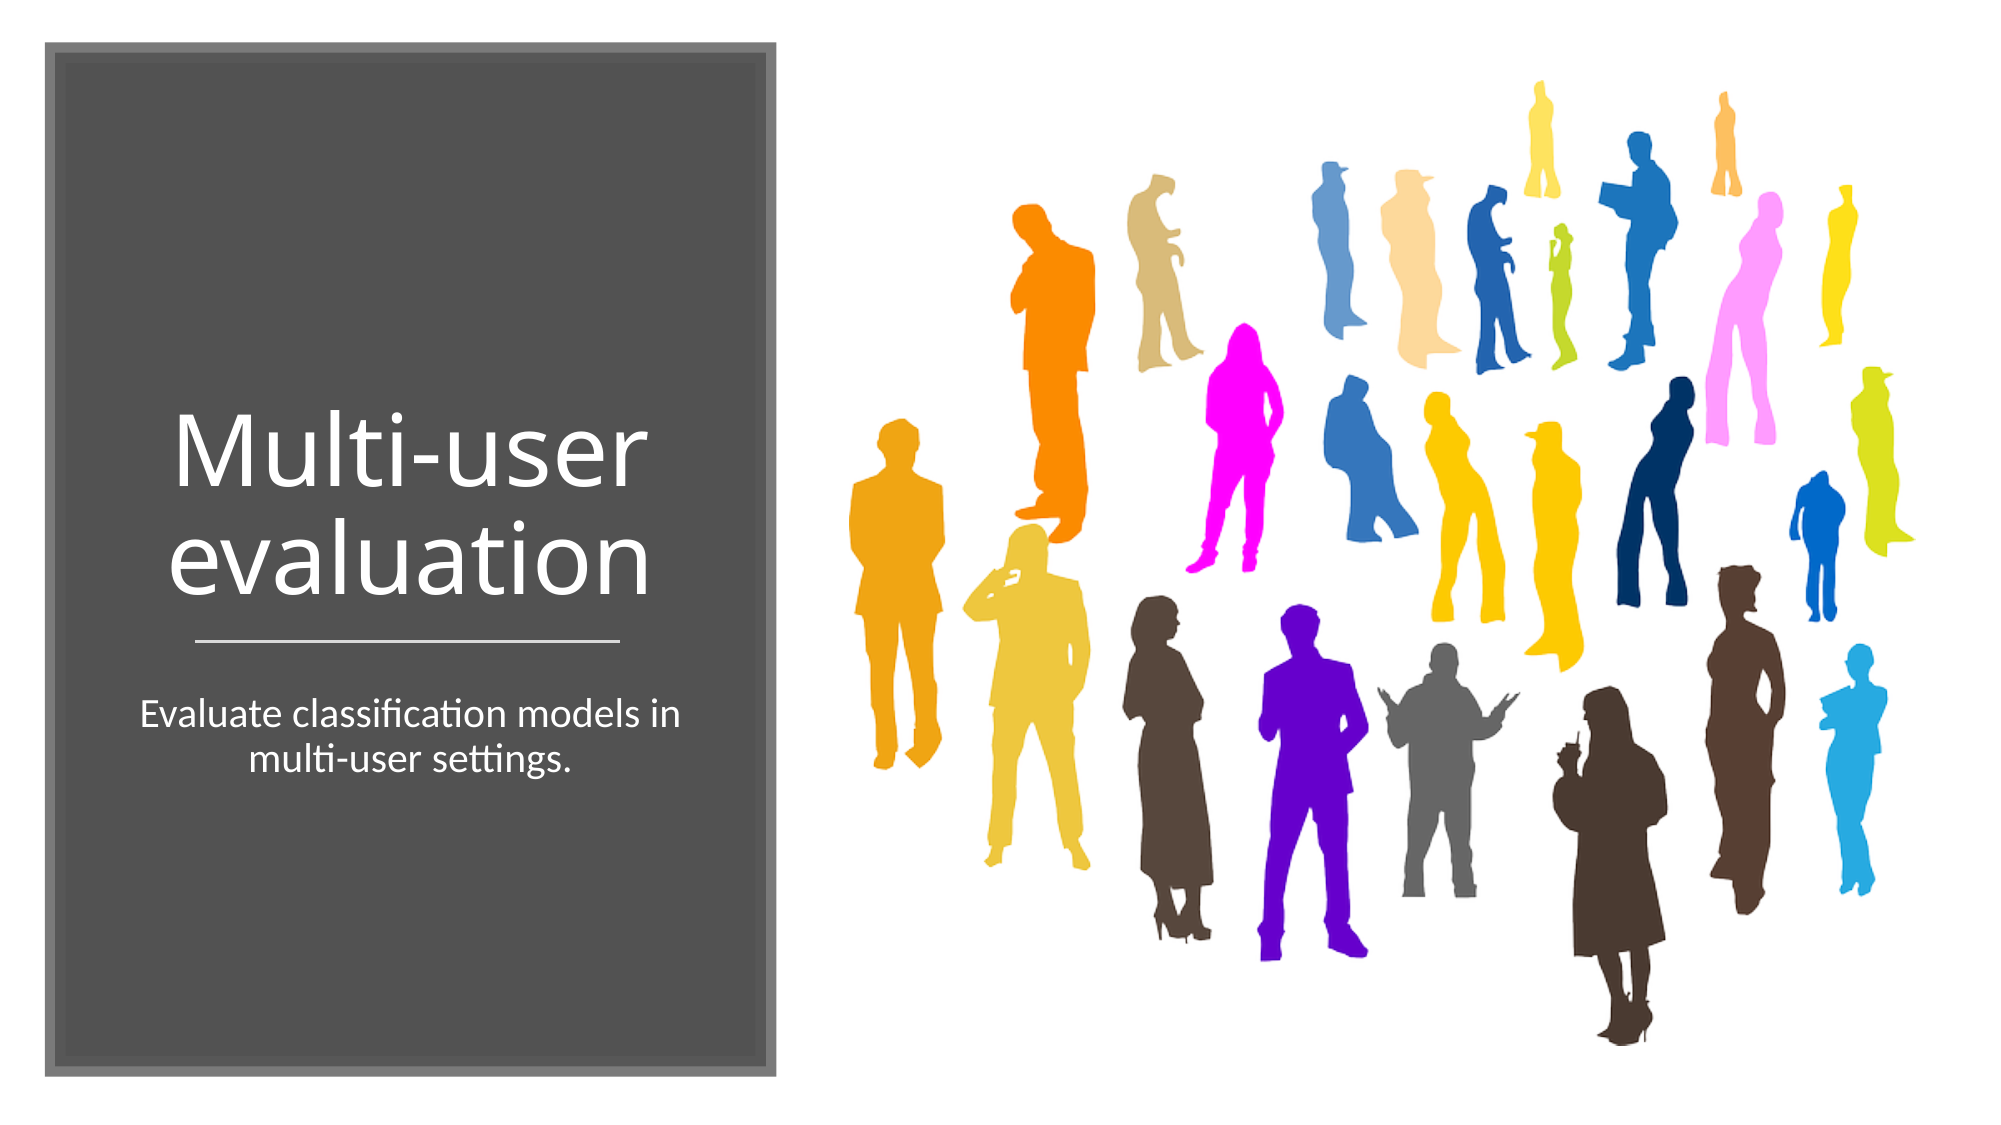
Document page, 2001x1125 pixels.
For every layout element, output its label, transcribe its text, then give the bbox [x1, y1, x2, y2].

picture [849, 80, 1916, 1046]
title Multi-user evaluation [110, 149, 711, 624]
text_box [54, 52, 767, 1067]
list Evaluate classification models in multi-user settings. [110, 684, 711, 935]
